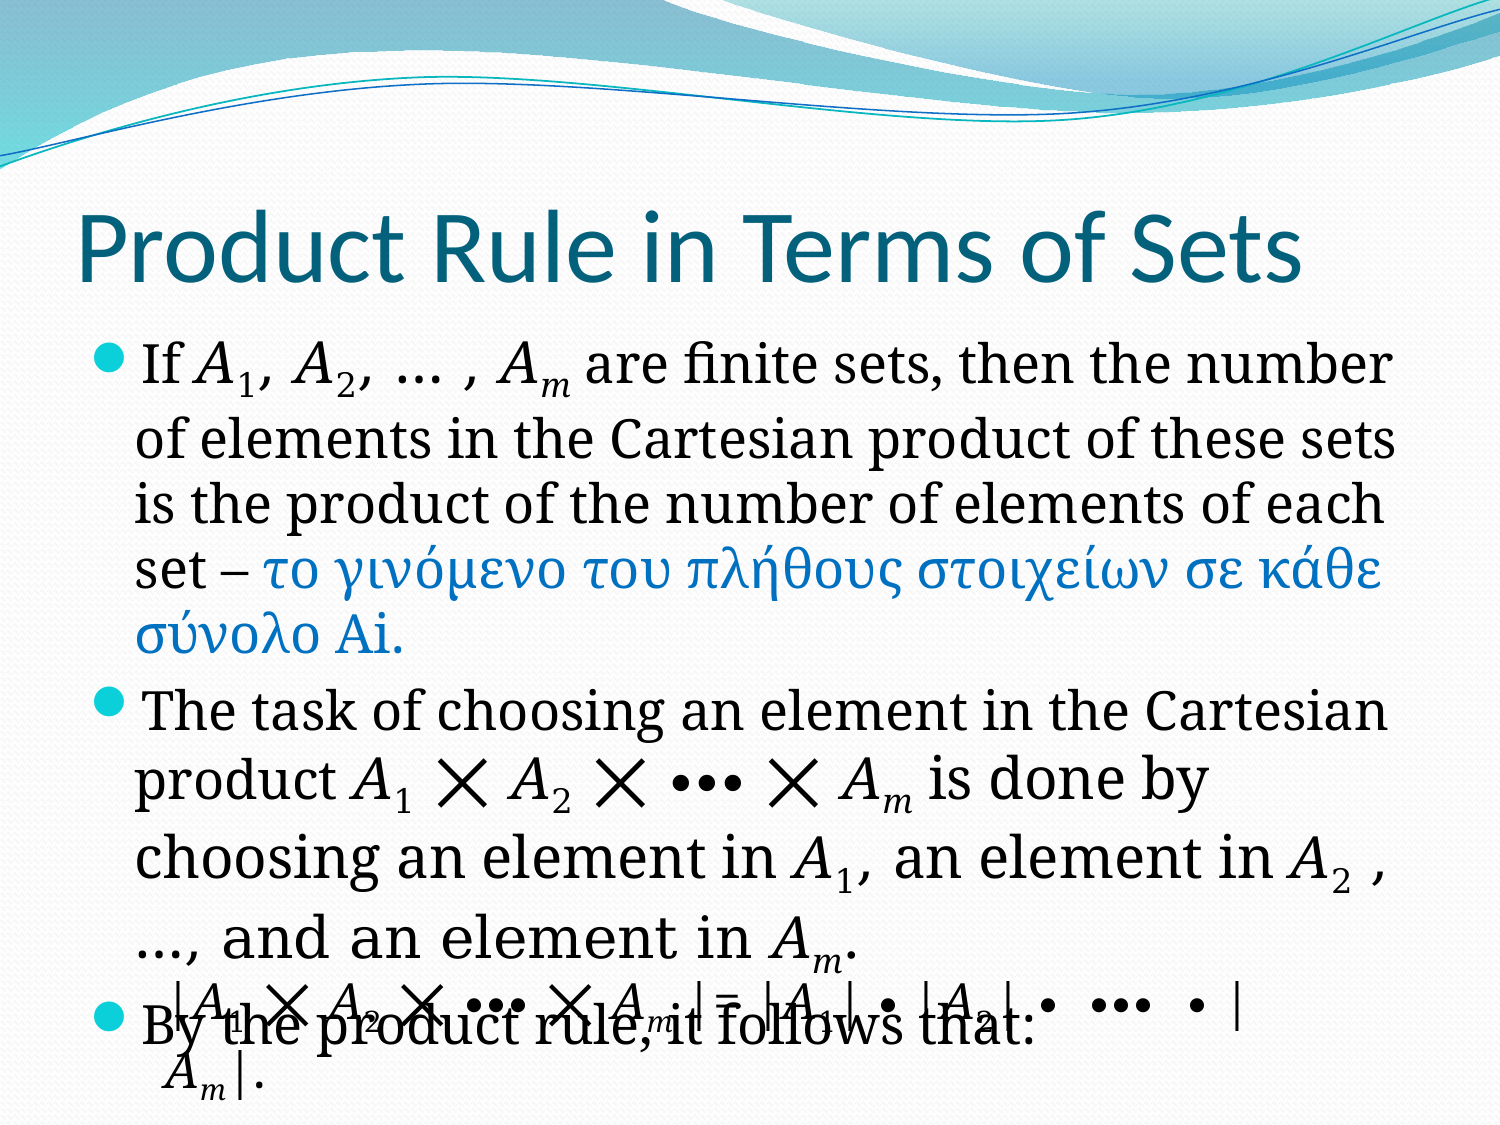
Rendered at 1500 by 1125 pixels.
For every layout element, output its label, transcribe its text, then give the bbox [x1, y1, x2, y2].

list If A1, A2, … , Am are finite sets, then the number of elements in the Cartesian product of these sets is the product of the number of elements of each set – το γινόμενο του πλήθους στοιχείων σε κάθε σύνολο Αi. The task of choosing an element in the Cartesian product A1 ⨉ A2 ⨉ ∙∙∙ ⨉ Am is done by choosing an element in A1, an element in A2 , …, and an element in Am. By the product rule, it follows that: [75, 317, 1425, 1038]
text_box |A1 ⨉ A2 ⨉ ∙∙∙ ⨉ Am |= |A1| ∙ |A2| ∙ ∙∙∙ ∙ |Am|. [149, 962, 1350, 1125]
title Product Rule in Terms of Sets [75, 115, 1425, 303]
